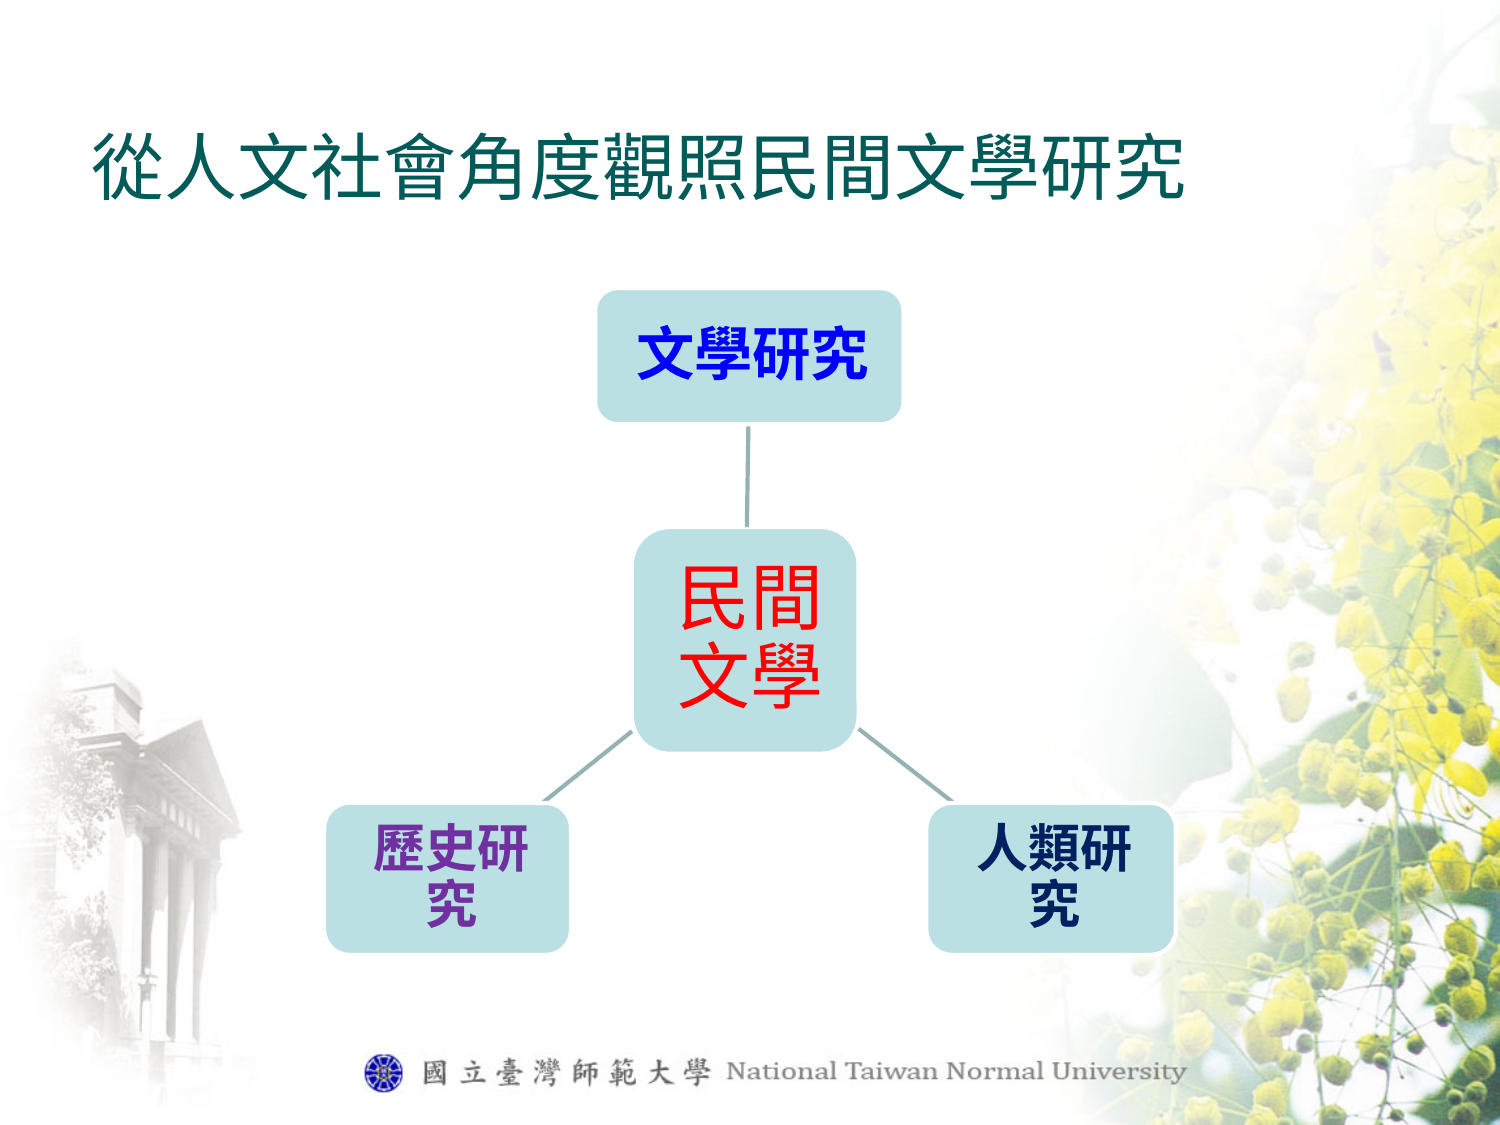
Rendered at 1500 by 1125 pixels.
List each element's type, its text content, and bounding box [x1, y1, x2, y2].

picture [0, 0, 1500, 1125]
title 從人文社會角度觀照民間文學研究 [76, 113, 1427, 218]
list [74, 243, 1426, 1000]
